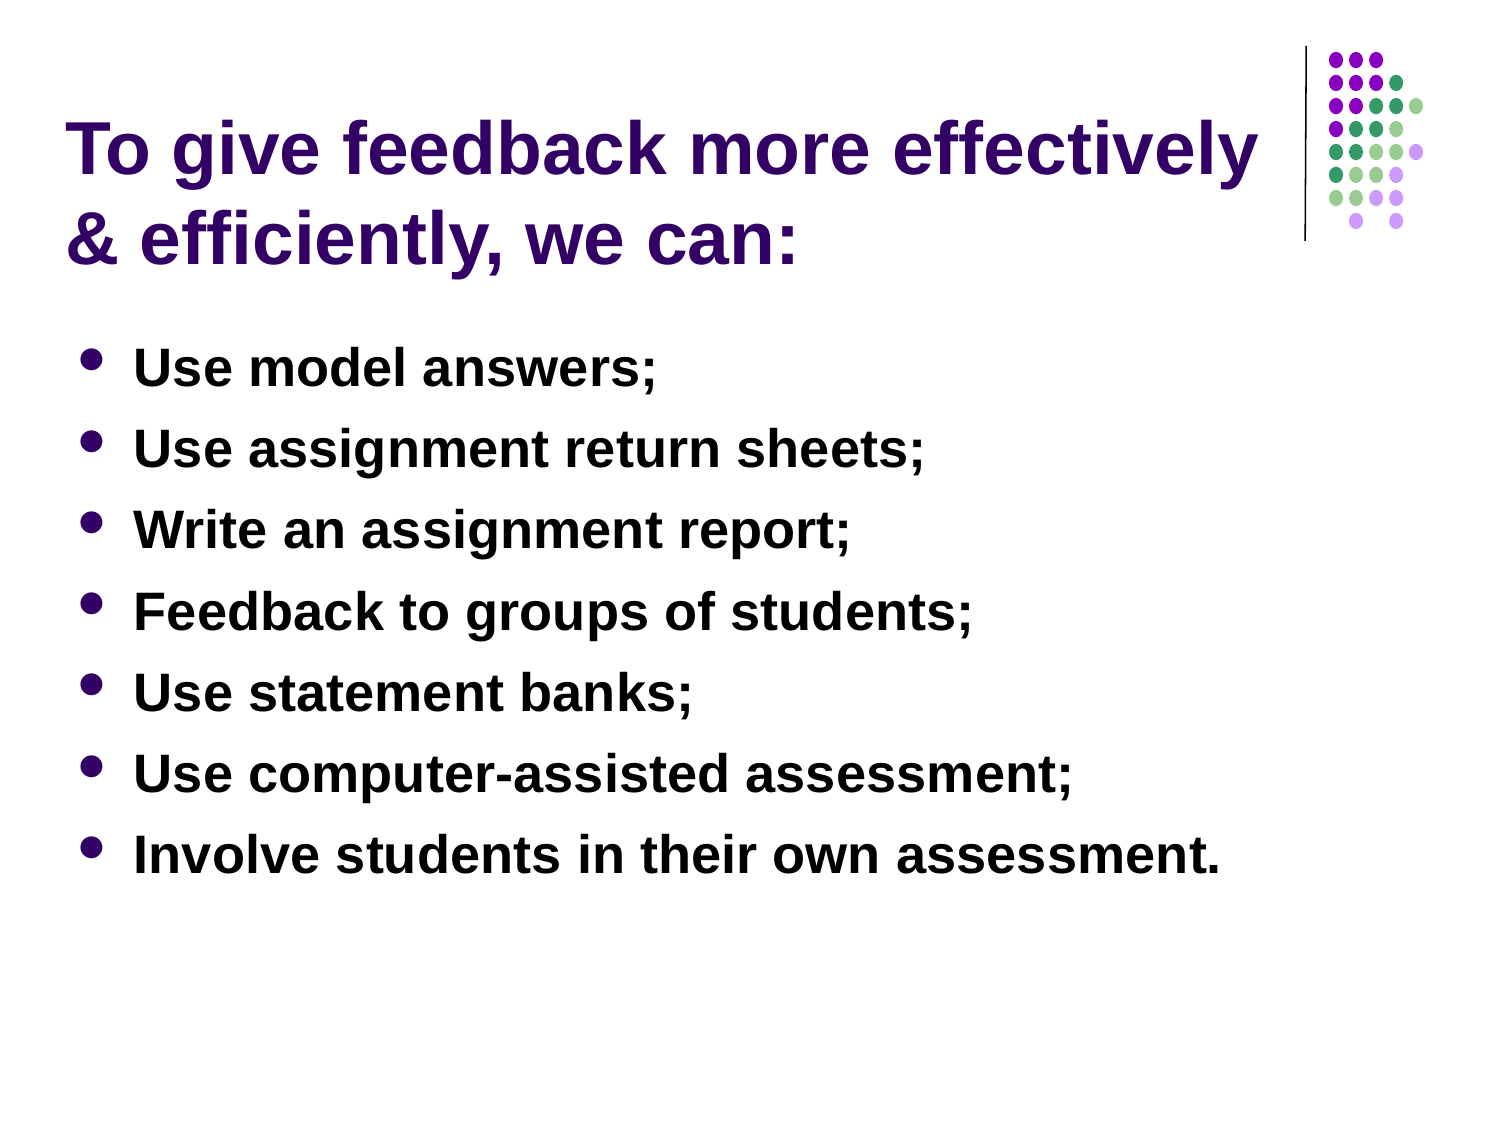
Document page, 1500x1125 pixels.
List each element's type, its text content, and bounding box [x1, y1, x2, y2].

list Use model answers; Use assignment return sheets; Write an assignment report; Feedback to groups of students; Use statement banks; Use computer-assisted assessment; Involve students in their own assessment. [62, 324, 1438, 1000]
title To give feedback more effectively & efficiently, we can: [50, 99, 1450, 288]
